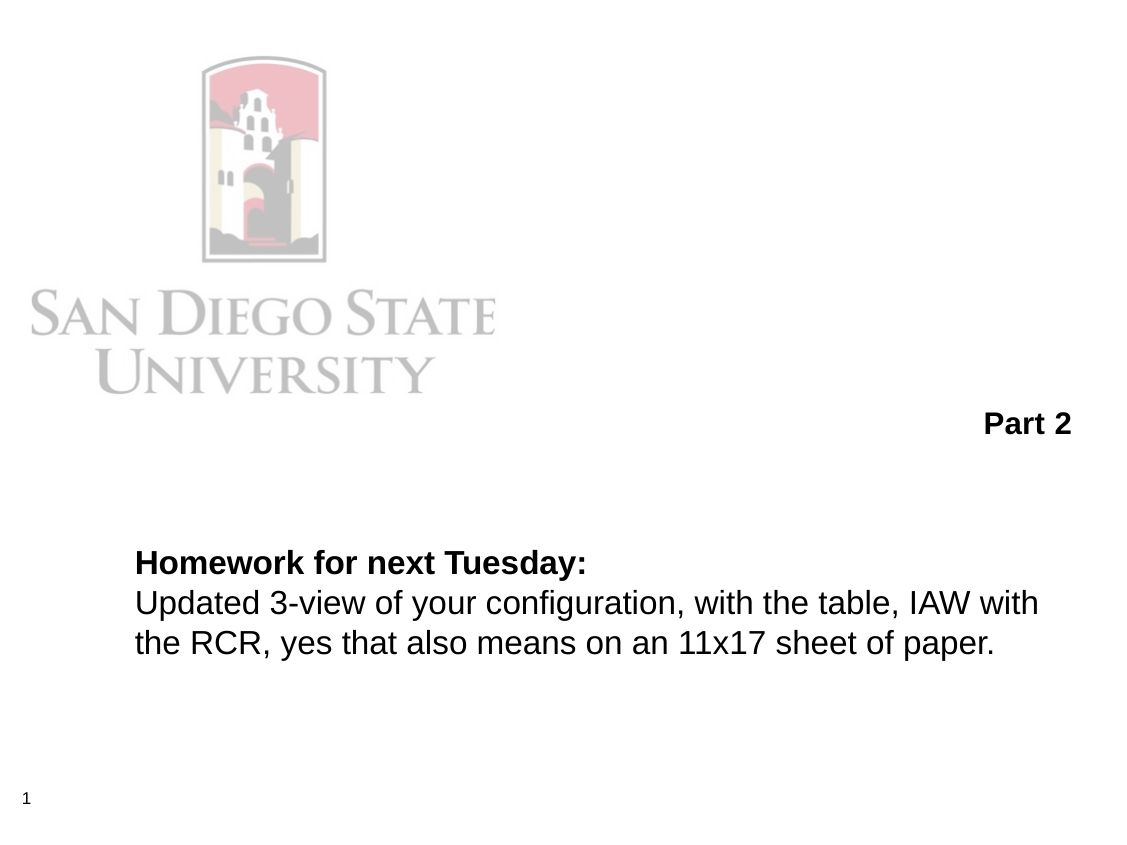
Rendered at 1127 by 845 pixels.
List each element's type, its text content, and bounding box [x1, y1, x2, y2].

slide_number 1 [0, 779, 54, 817]
list Part 2 [476, 384, 1088, 460]
text_box Homework for next Tuesday: Updated 3-view of your configuration, with the table, IAW with the RCR, yes that also means on an 11x17 sheet of paper. [119, 533, 1056, 669]
